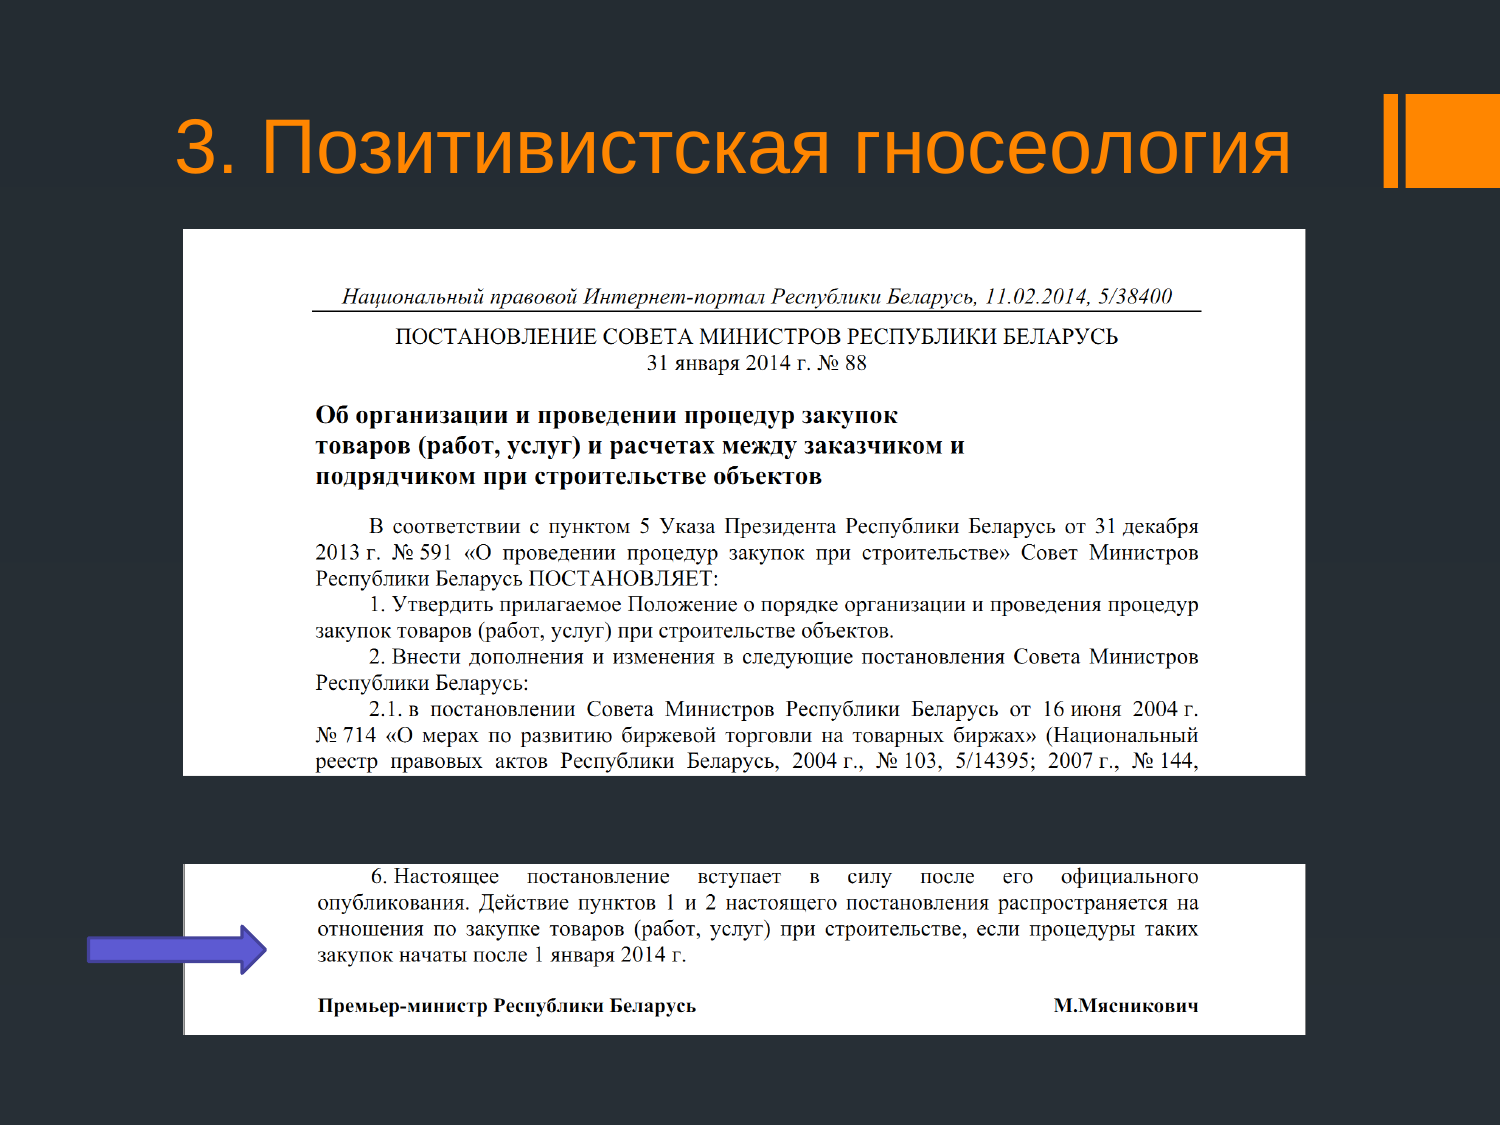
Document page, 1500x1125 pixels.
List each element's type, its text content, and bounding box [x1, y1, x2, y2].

text_box [86, 936, 177, 964]
picture [182, 863, 1306, 1036]
picture [182, 228, 1306, 776]
title 3. Позитивистская гносеология [159, 7, 1360, 197]
